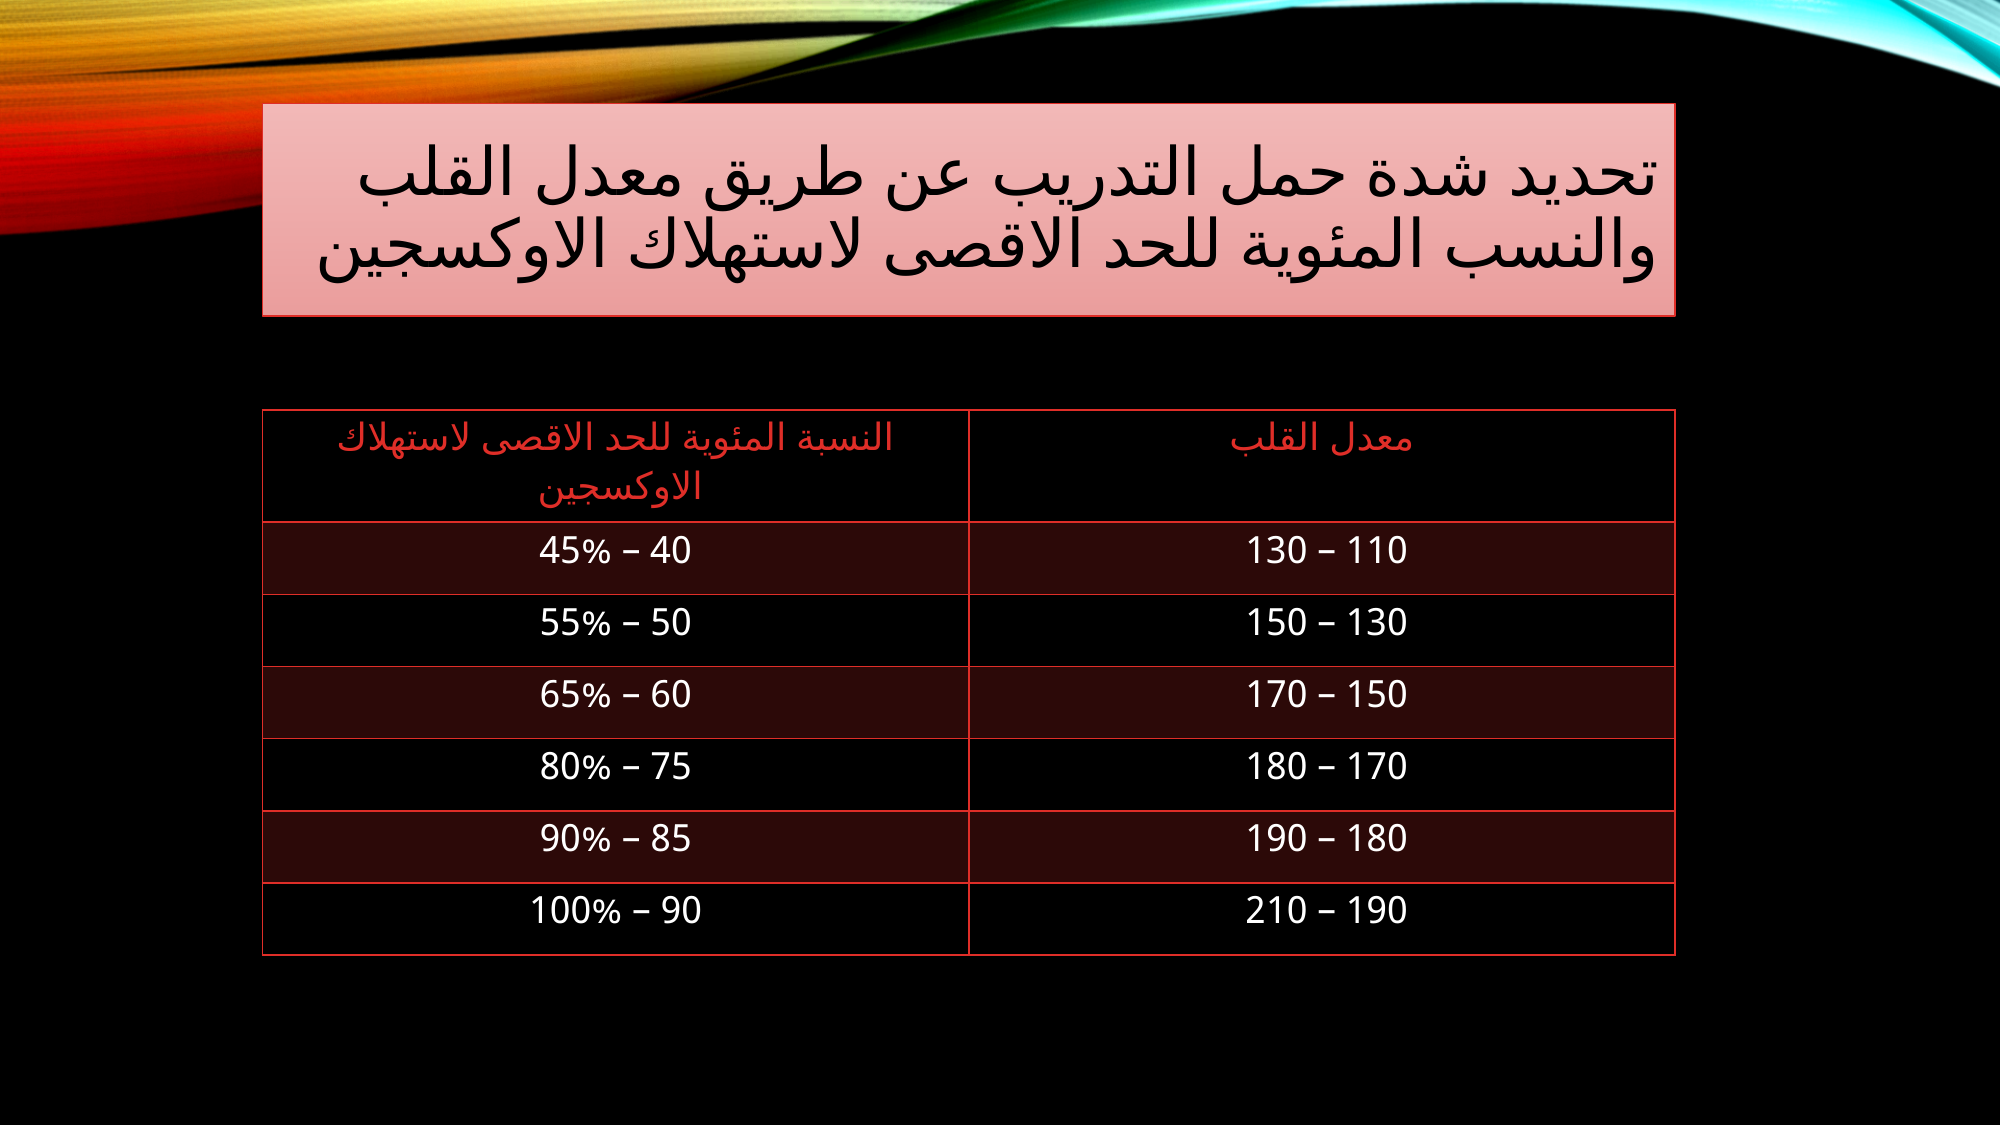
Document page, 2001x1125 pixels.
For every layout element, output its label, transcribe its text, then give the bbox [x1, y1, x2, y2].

table_cell 90 – 100% [263, 884, 968, 954]
table_cell 40 – 45% [263, 523, 968, 594]
table_cell 130 – 150 [970, 595, 1674, 666]
table_header معدل القلب [970, 411, 1674, 521]
table_cell 50 – 55% [263, 595, 968, 666]
table_cell 190 – 210 [970, 884, 1674, 954]
picture [0, 0, 2000, 237]
table_cell 150 – 170 [970, 667, 1674, 738]
table_cell 75 – 80% [263, 739, 968, 810]
table_cell 85 – 90% [263, 812, 968, 882]
table_cell 170 – 180 [970, 739, 1674, 810]
table_header النسبة المئوية للحد الاقصى لاستهلاك الاوكسجين [263, 411, 968, 521]
table_cell 60 – 65% [263, 667, 968, 738]
title تحديد شدة حمل التدريب عن طريق معدل القلب والنسب المئوية للحد الاقصى لاستهلاك الاوكسجين [262, 103, 1676, 317]
table_cell 110 – 130 [970, 523, 1674, 594]
table_cell 180 – 190 [970, 812, 1674, 882]
